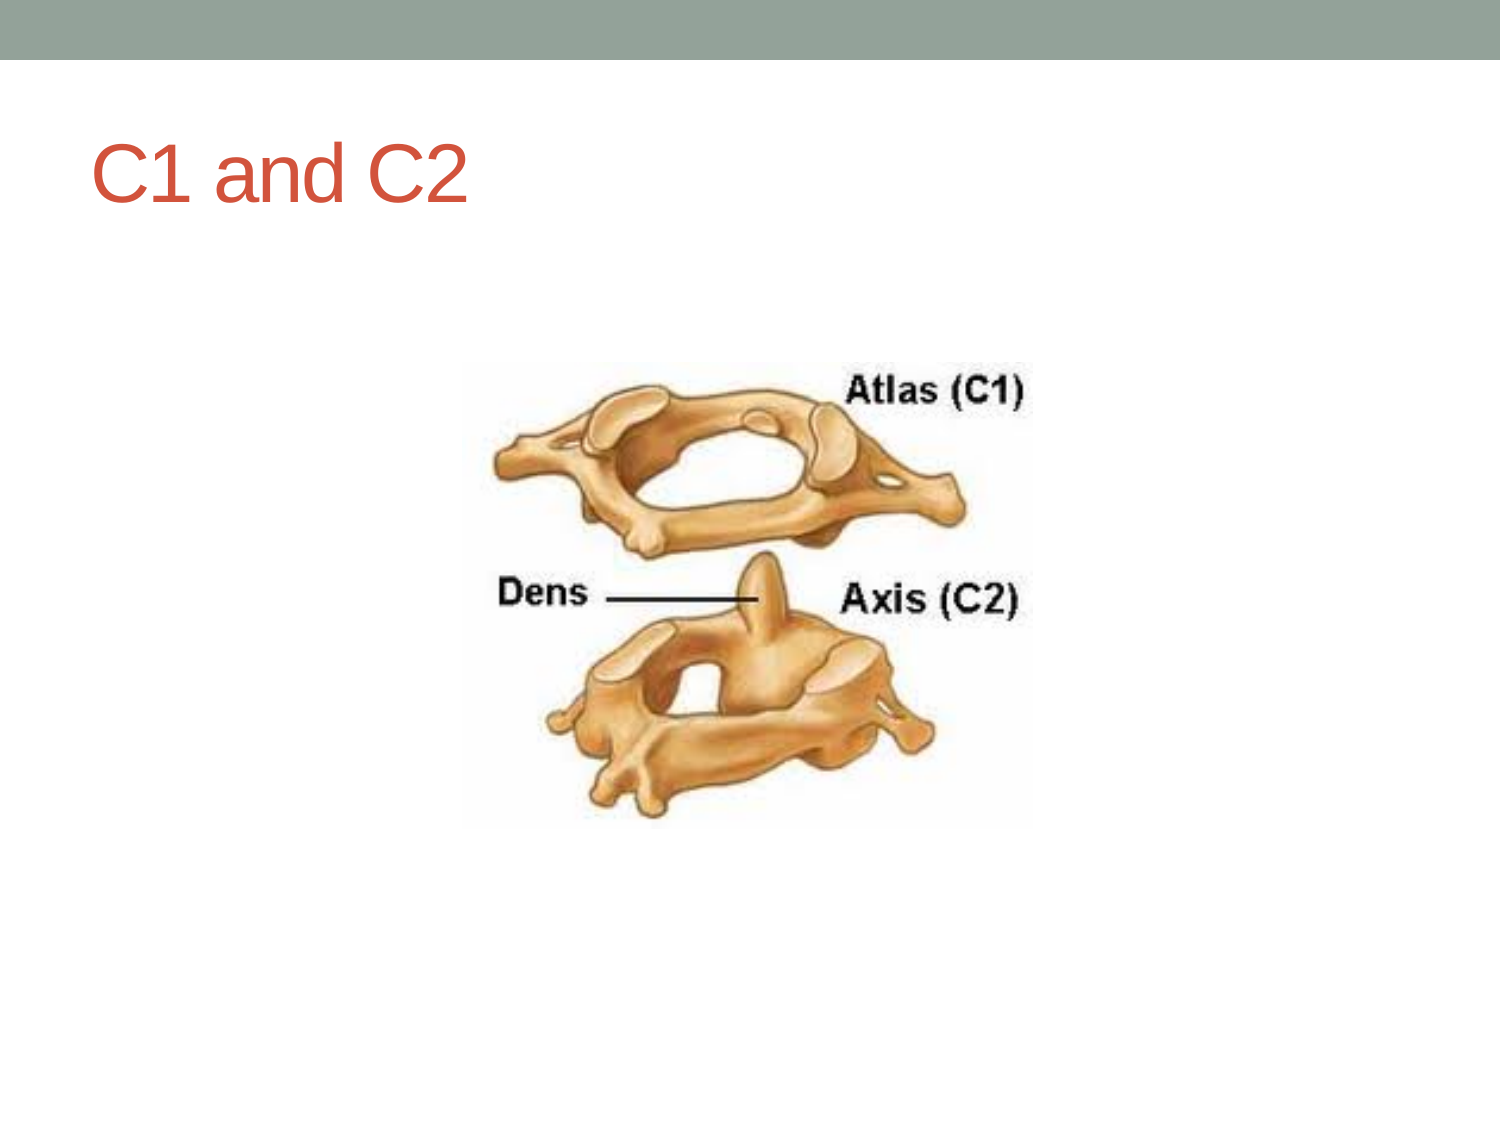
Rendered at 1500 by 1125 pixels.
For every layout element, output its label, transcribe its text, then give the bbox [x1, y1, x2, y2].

picture [462, 362, 1033, 829]
title C1 and C2 [75, 87, 1425, 250]
